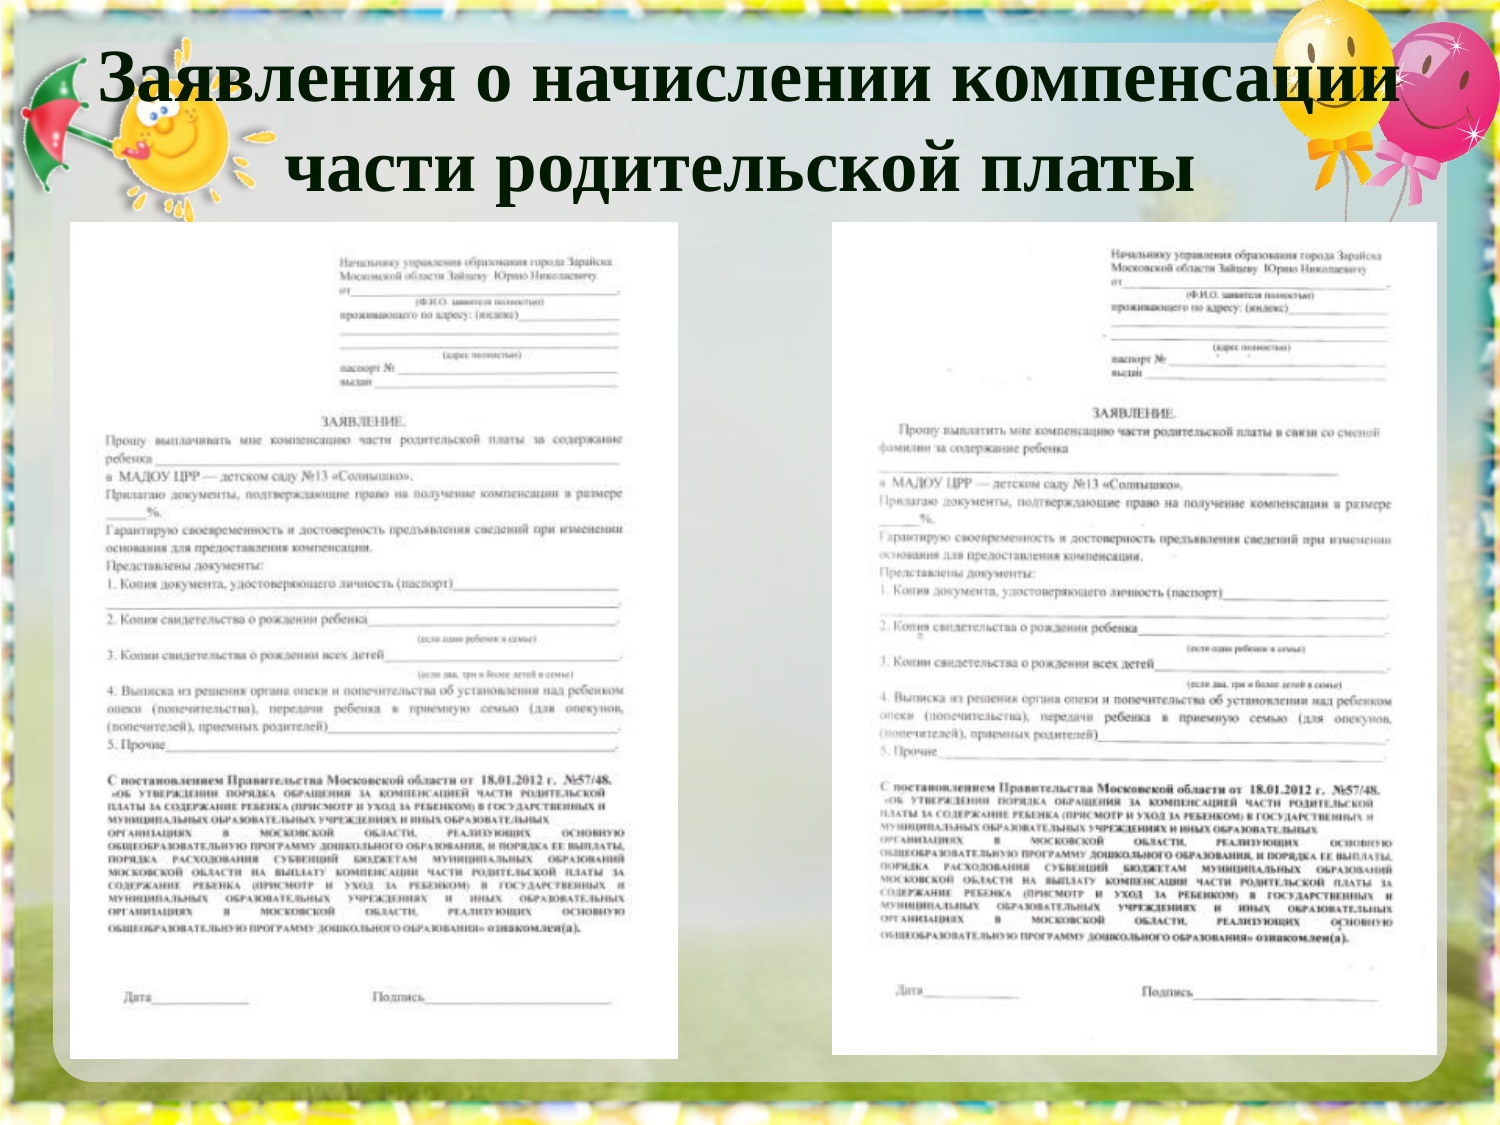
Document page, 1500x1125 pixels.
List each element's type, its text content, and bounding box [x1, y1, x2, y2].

title Заявления о начислении компенсации части родительской платы [75, 45, 1425, 188]
picture [0, 0, 1500, 1125]
